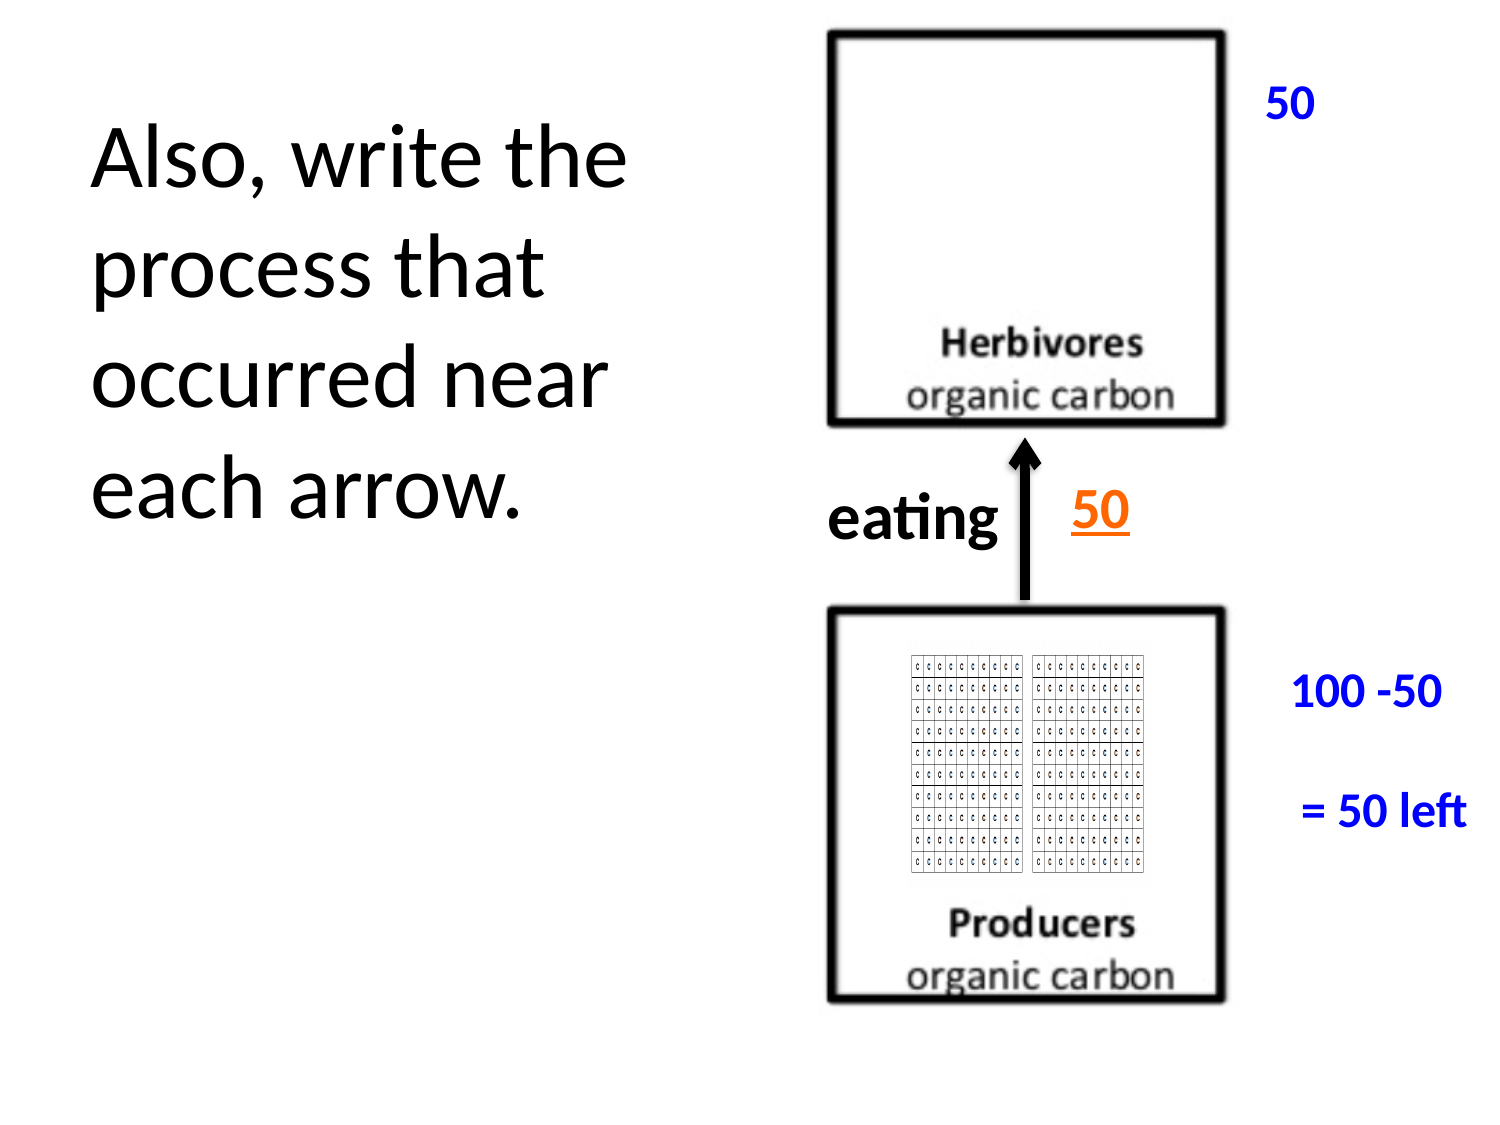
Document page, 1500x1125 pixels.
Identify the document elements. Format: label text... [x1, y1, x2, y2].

picture [509, 0, 1500, 1123]
title Also, write the process that occurred near each arrow. [75, 45, 750, 588]
text_box 50 [1250, 62, 1450, 138]
